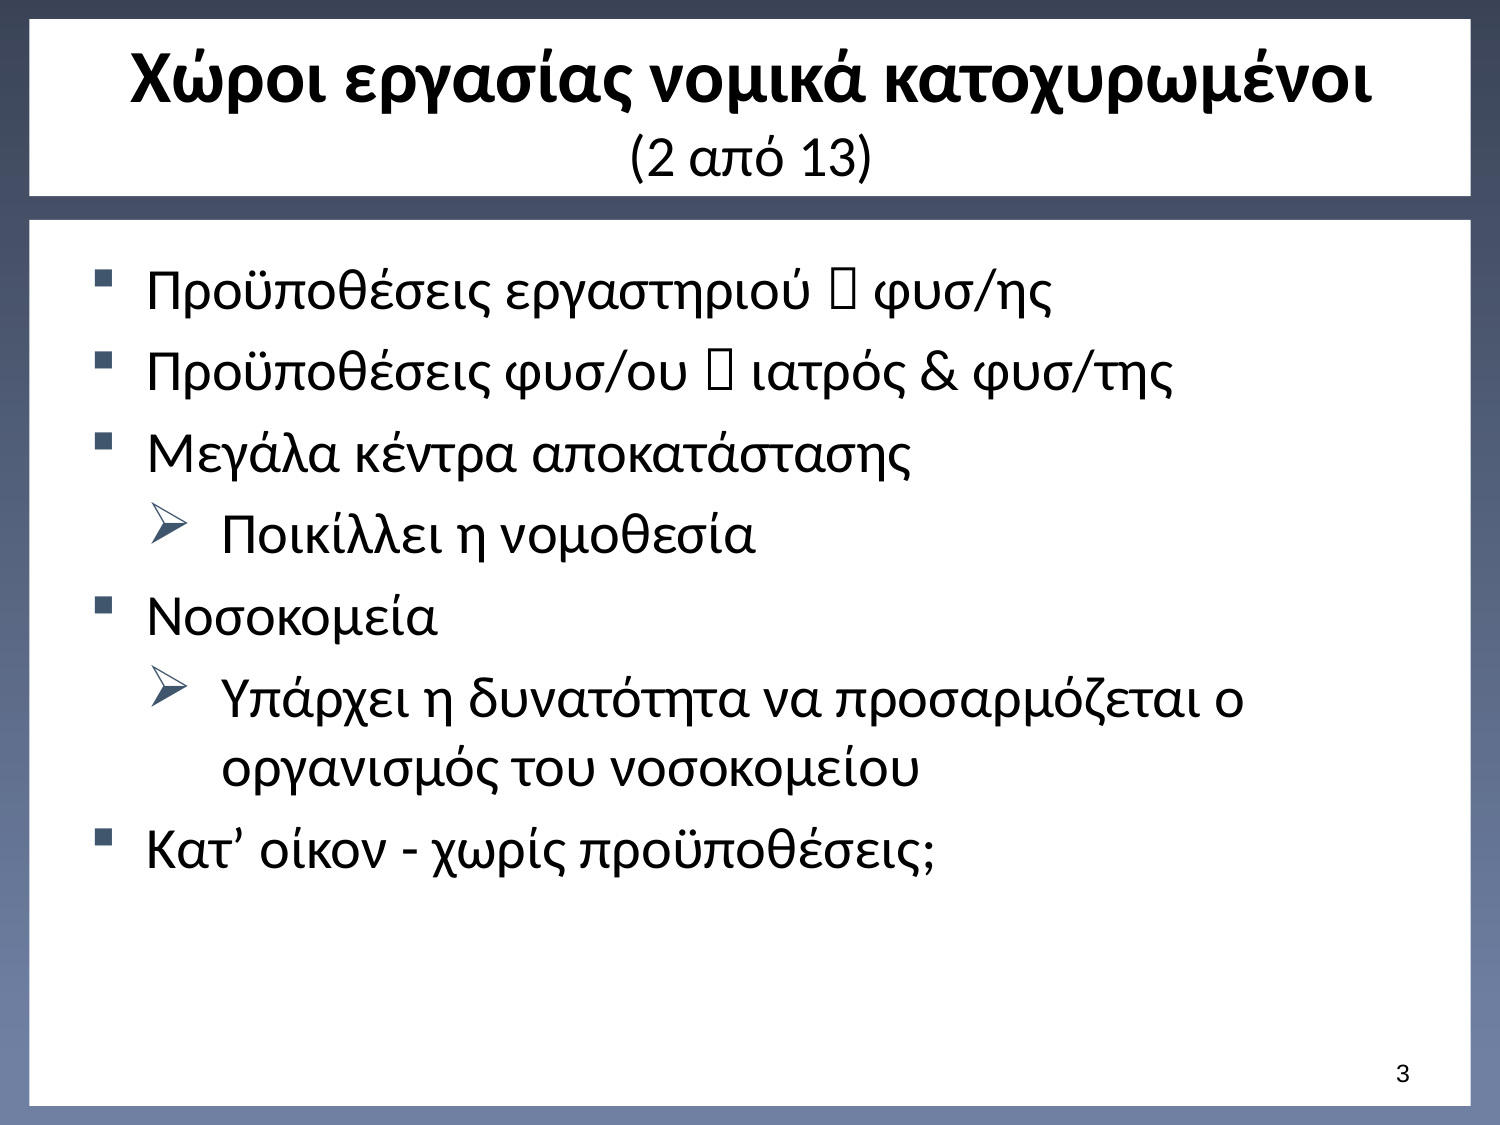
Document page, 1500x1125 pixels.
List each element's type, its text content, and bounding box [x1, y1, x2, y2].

slide_number 2 [1074, 1042, 1425, 1103]
list Προϋποθέσεις εργαστηριού  φυσ/ης Προϋποθέσεις φυσ/ου  ιατρός & φυσ/της Μεγάλα κέντρα αποκατάστασης Ποικίλλει η νομοθεσία Νοσοκομεία Υπάρχει η δυνατότητα να προσαρμόζεται ο οργανισμός του νοσοκομείου Κατ’ οίκον - χωρίς προϋποθέσεις; [75, 243, 1425, 1024]
title Χώροι εργασίας νομικά κατοχυρωμένοι (2 από 13) [76, 19, 1427, 197]
